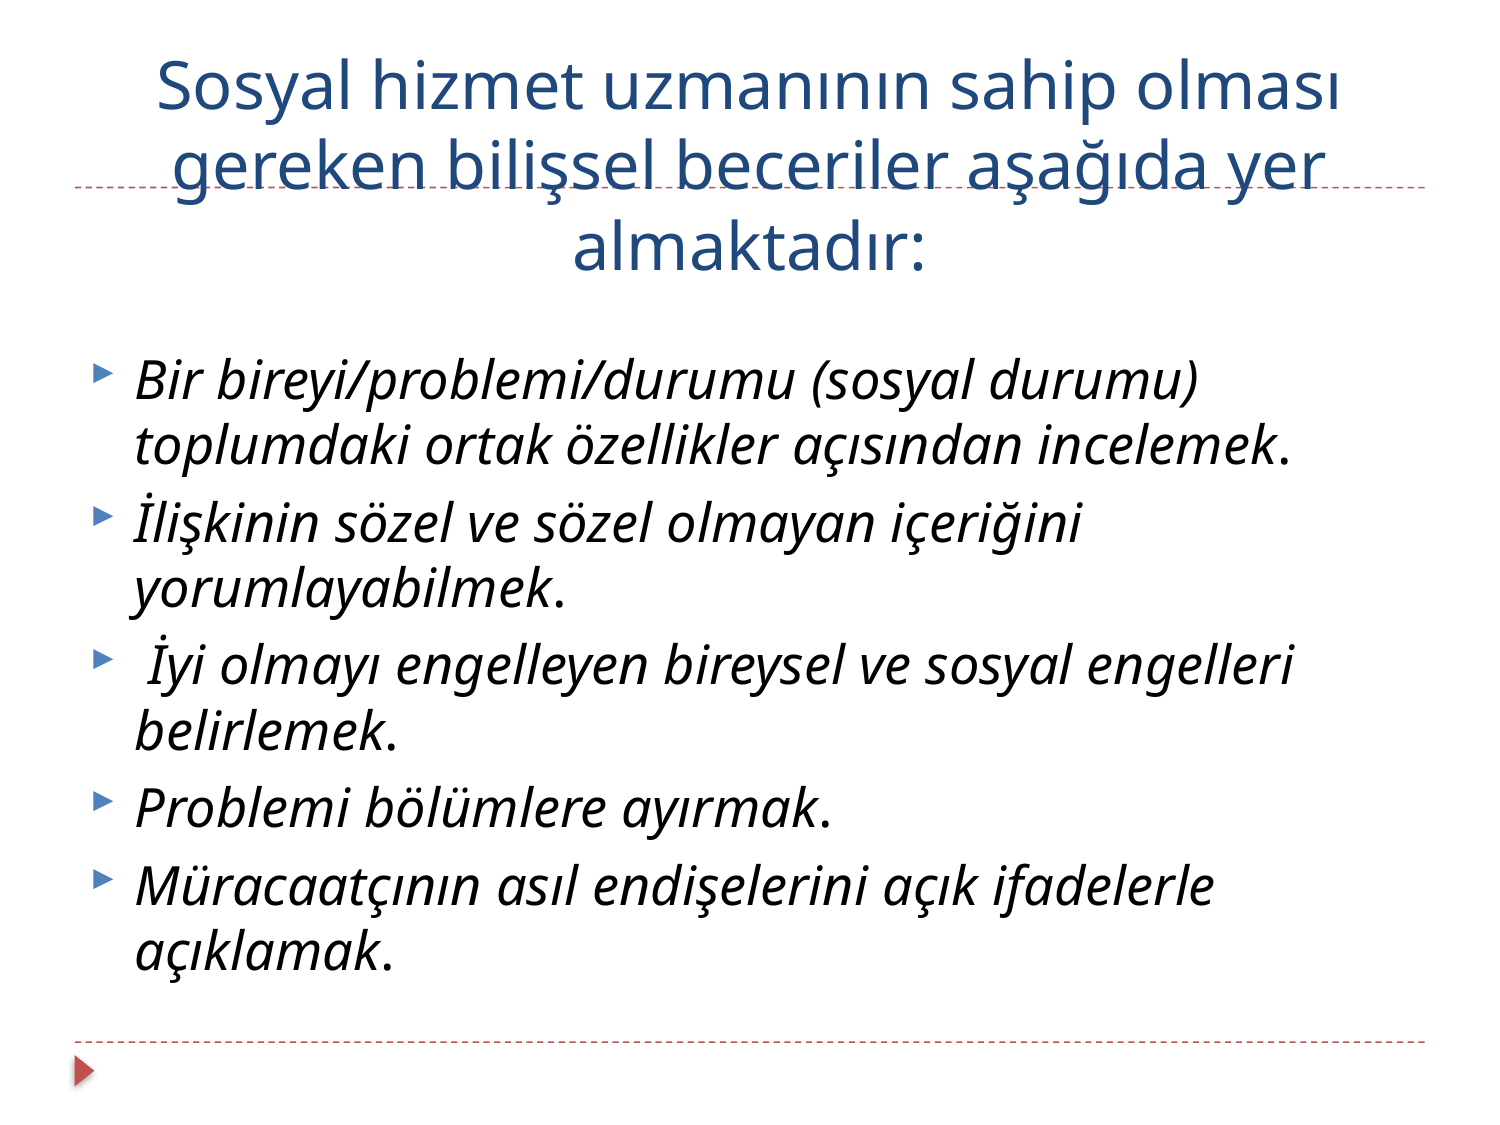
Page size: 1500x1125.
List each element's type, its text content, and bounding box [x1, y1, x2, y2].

list Bir bireyi/problemi/durumu (sosyal durumu) toplumdaki ortak özellikler açısından incelemek. İlişkinin sözel ve sözel olmayan içeriğini yorumlayabilmek. İyi olmayı engelleyen bireysel ve sosyal engelleri belirlemek. Problemi bölümlere ayırmak. Müracaatçının asıl endişelerini açık ifadelerle açıklamak. [75, 338, 1425, 1010]
title Sosyal hizmet uzmanının sahip olması gereken bilişsel beceriler aşağıda yer almaktadır: [75, 24, 1425, 291]
